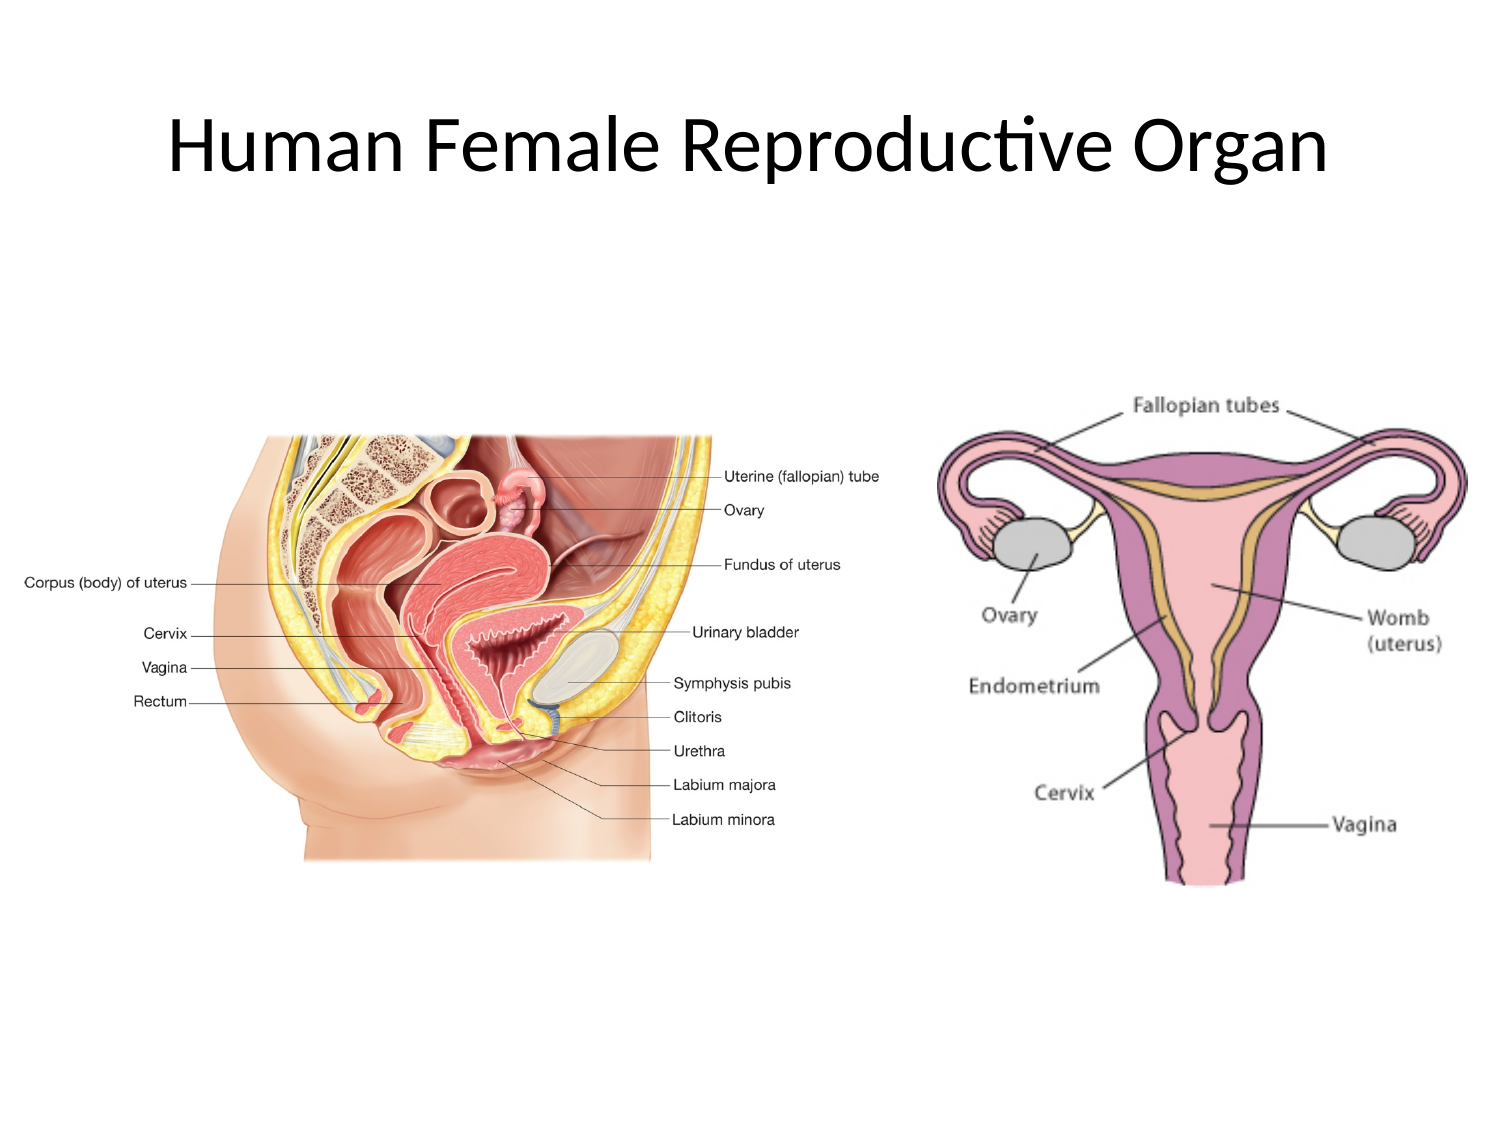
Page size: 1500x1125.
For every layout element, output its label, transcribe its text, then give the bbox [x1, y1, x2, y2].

picture [937, 393, 1468, 888]
picture [24, 385, 879, 888]
title Human Female Reproductive Organ [75, 45, 1425, 233]
